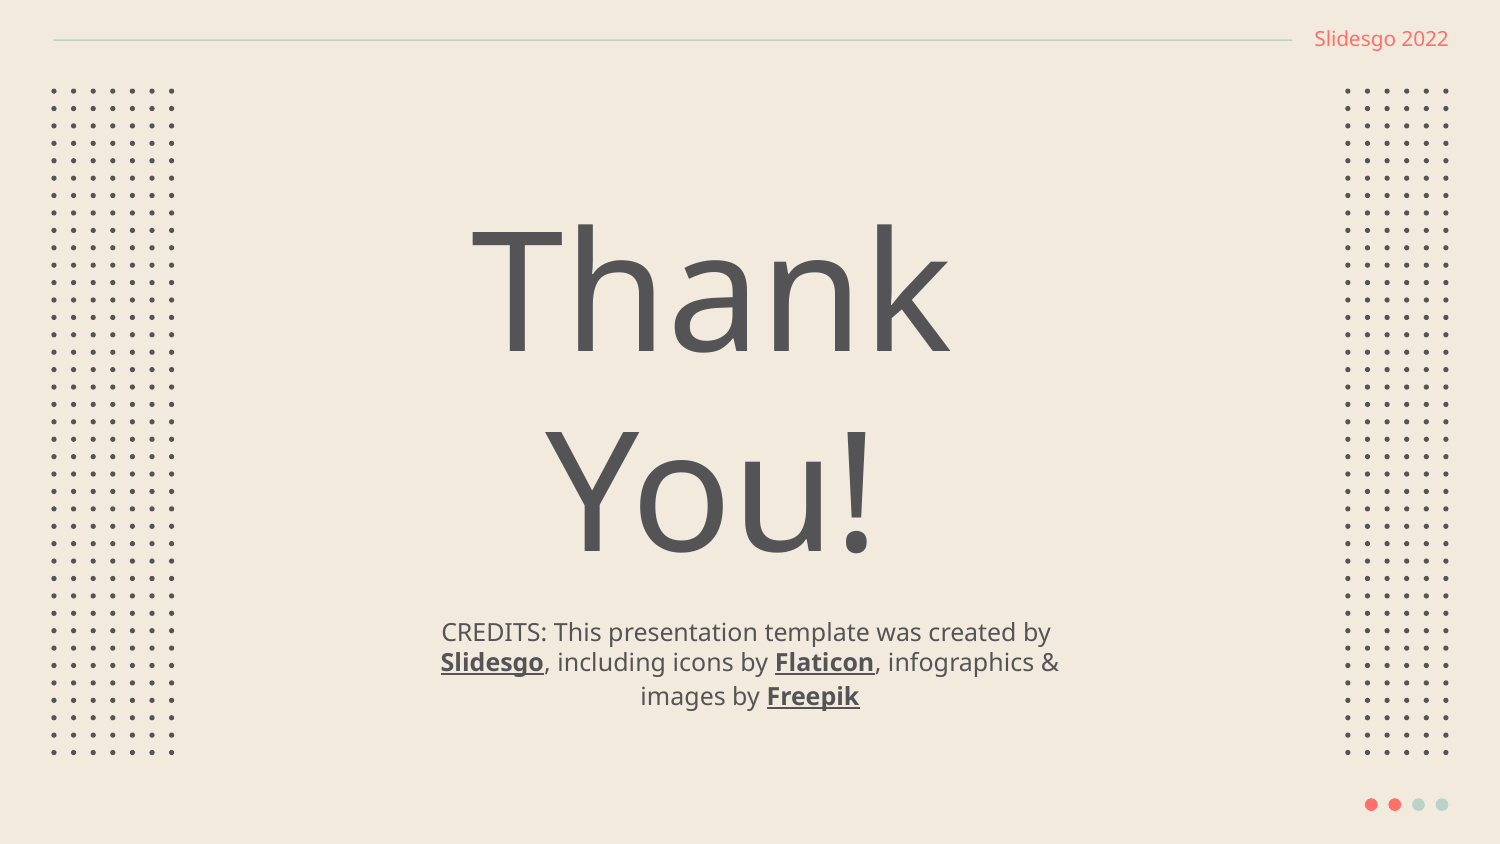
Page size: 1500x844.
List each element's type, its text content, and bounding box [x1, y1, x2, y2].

subtitle Slidesgo 2022 [1292, 25, 1449, 56]
title Thank You! [361, 305, 1064, 470]
